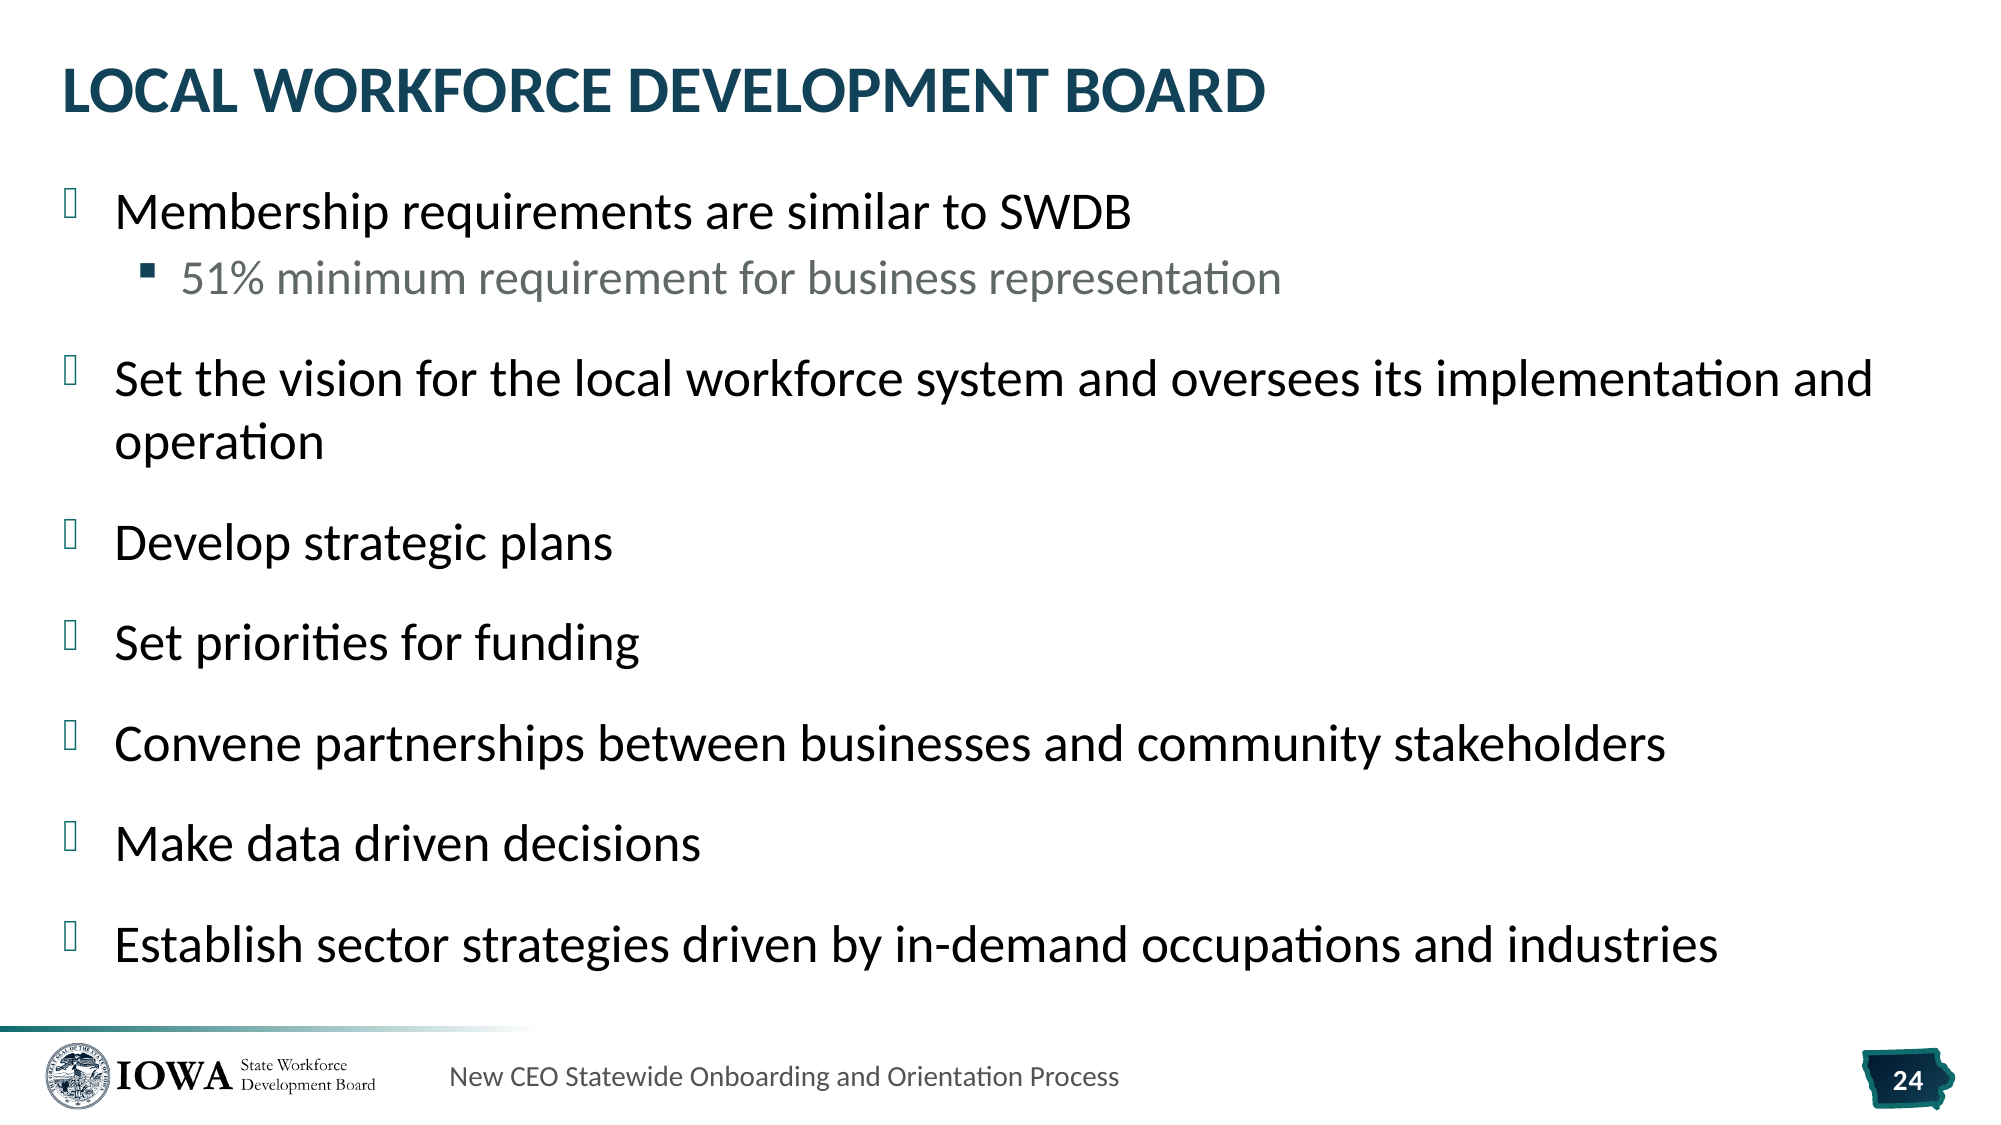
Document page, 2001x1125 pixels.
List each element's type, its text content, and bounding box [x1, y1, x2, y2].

footer New CEO Statewide Onboarding and Orientation Process [434, 1045, 1794, 1105]
title Local Workforce Development Board [47, 36, 1953, 149]
list Membership requirements are similar to SWDB 51% minimum requirement for business representation Set the vision for the local workforce system and oversees its implementation and operation Develop strategic plans Set priorities for funding Convene partnerships between businesses and community stakeholders Make data driven decisions Establish sector strategies driven by in-demand occupations and industries [47, 168, 1953, 982]
picture [44, 1041, 381, 1111]
